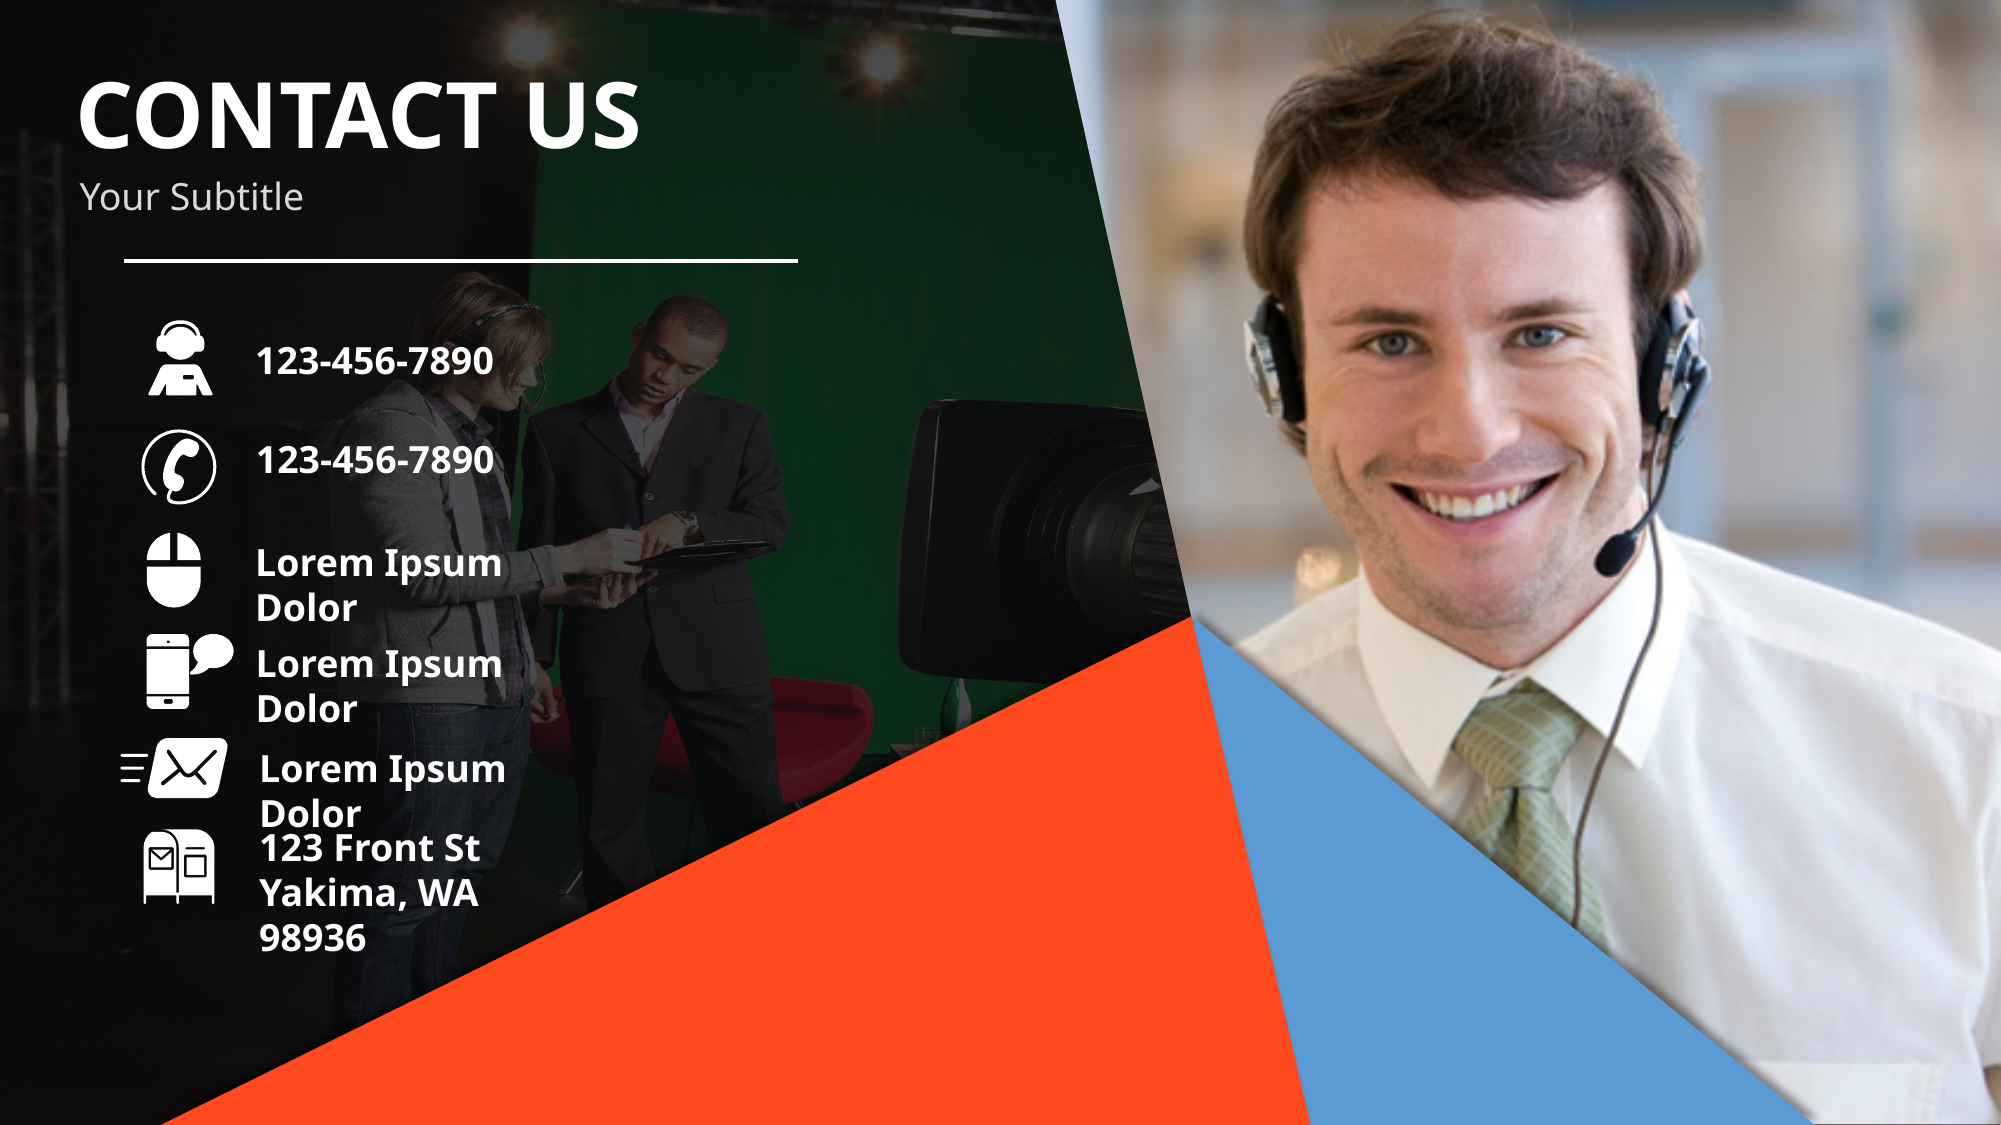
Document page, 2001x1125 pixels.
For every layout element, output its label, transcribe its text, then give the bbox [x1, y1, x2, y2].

text_box [146, 566, 201, 608]
text_box [177, 532, 201, 561]
text_box Lorem Ipsum Dolor [240, 632, 586, 738]
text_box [143, 829, 215, 905]
text_box [1195, 617, 1817, 1125]
text_box 123-456-7890 [241, 428, 541, 489]
text_box Lorem Ipsum Dolor [240, 531, 586, 632]
text_box [1054, 0, 2000, 1125]
text_box Lorem Ipsum Dolor [244, 737, 590, 816]
text_box 123-456-7890 [240, 329, 541, 390]
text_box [146, 633, 234, 709]
text_box [146, 532, 171, 561]
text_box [120, 737, 228, 798]
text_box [148, 320, 213, 396]
text_box [158, 614, 1312, 1125]
text_box 123 Front St Yakima, WA 98936 [244, 816, 590, 967]
text_box [141, 429, 217, 505]
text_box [60, 49, 1020, 227]
